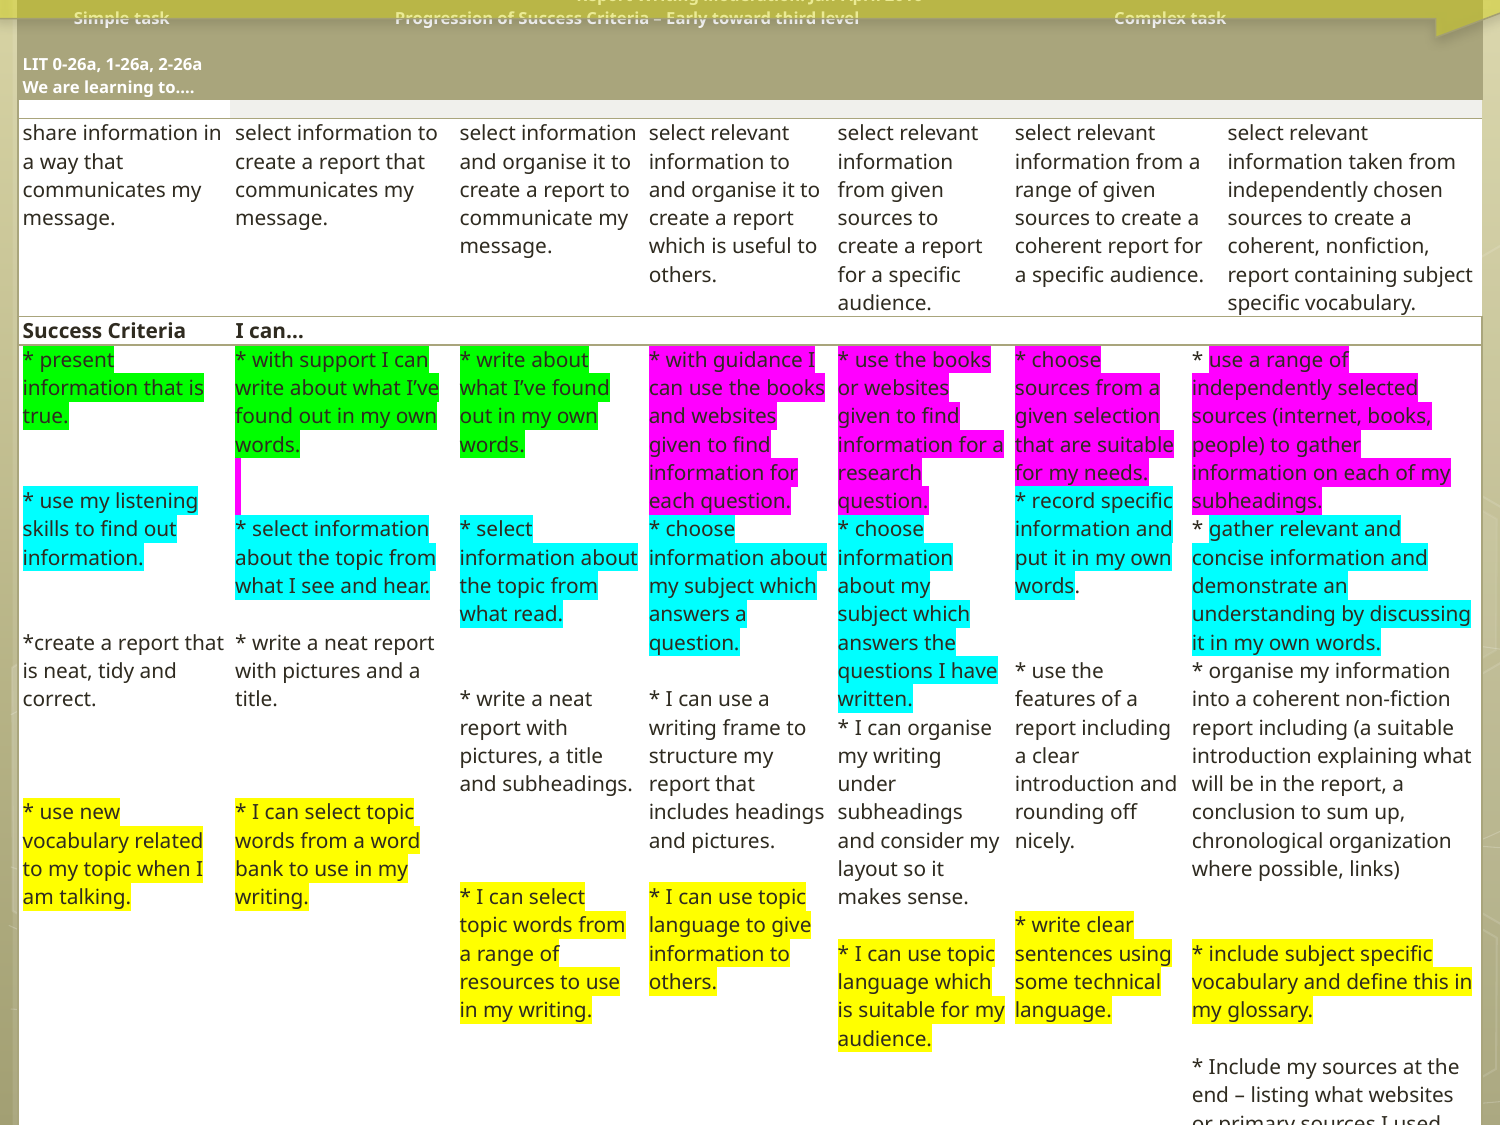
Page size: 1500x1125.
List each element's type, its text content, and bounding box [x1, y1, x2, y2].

table_cell * use a range of independently selected sources (internet, books, people) to gather information on each of my subheadings. * gather relevant and concise information and demonstrate an understanding by discussing it in my own words. * organise my information into a coherent non-fiction report including (a suitable introduction explaining what will be in the report, a conclusion to sum up, chronological organization where possible, links) * include subject specific vocabulary and define this in my glossary. * Include my sources at the end – listing what websites or primary sources I used. [1187, 346, 1481, 1125]
table_cell select relevant information from a range of given sources to create a coherent report for a specific audience. [1010, 119, 1222, 316]
table_cell select relevant information taken from independently chosen sources to create a coherent, nonfiction, report containing subject specific vocabulary. [1222, 119, 1482, 316]
table_cell * write about what I’ve found out in my own words. * select information about the topic from what read. * write a neat report with pictures, a title and subheadings. * I can select topic words from a range of resources to use in my writing. [455, 346, 644, 1125]
table_header Report Writing Moderation: Jan-April 2016 Simple task Progression of Success Criteria – Early toward third level Complex task LIT 0-26a, 1-26a, 2-26a We are learning to…. [19, 30, 1481, 98]
table_cell [1222, 100, 1482, 118]
table_cell [19, 100, 230, 118]
table_cell [1010, 100, 1222, 118]
table_cell * with guidance I can use the books and websites given to find information for each question. * choose information about my subject which answers a question. * I can use a writing frame to structure my report that includes headings and pictures. * I can use topic language to give information to others. [644, 346, 833, 1125]
table_cell * choose sources from a given selection that are suitable for my needs. * record specific information and put it in my own words. * use the features of a report including a clear introduction and rounding off nicely. * write clear sentences using some technical language. [1010, 346, 1187, 1125]
table_cell * use the books or websites given to find information for a research question. * choose information about my subject which answers the questions I have written. * I can organise my writing under subheadings and consider my layout so it makes sense. * I can use topic language which is suitable for my audience. [833, 346, 1010, 1125]
table_cell Success Criteria I can… [19, 317, 1481, 344]
table_cell [644, 100, 833, 118]
table_cell [833, 100, 1010, 118]
table_cell select relevant information to and organise it to create a report which is useful to others. [644, 119, 833, 316]
table_cell * with support I can write about what I’ve found out in my own words. * select information about the topic from what I see and hear. * write a neat report with pictures and a title. * I can select topic words from a word bank to use in my writing. [230, 346, 455, 1125]
table_cell select relevant information from given sources to create a report for a specific audience. [833, 119, 1010, 316]
table_cell select information and organise it to create a report to communicate my message. [455, 119, 644, 316]
table_cell select information to create a report that communicates my message. [230, 119, 455, 316]
table_cell [230, 100, 455, 118]
table_cell * present information that is true. * use my listening skills to find out information. *create a report that is neat, tidy and correct. * use new vocabulary related to my topic when I am talking. [19, 346, 230, 1125]
text_box [0, 0, 1500, 38]
table_cell [455, 100, 644, 118]
table_cell share information in a way that communicates my message. [19, 119, 230, 316]
